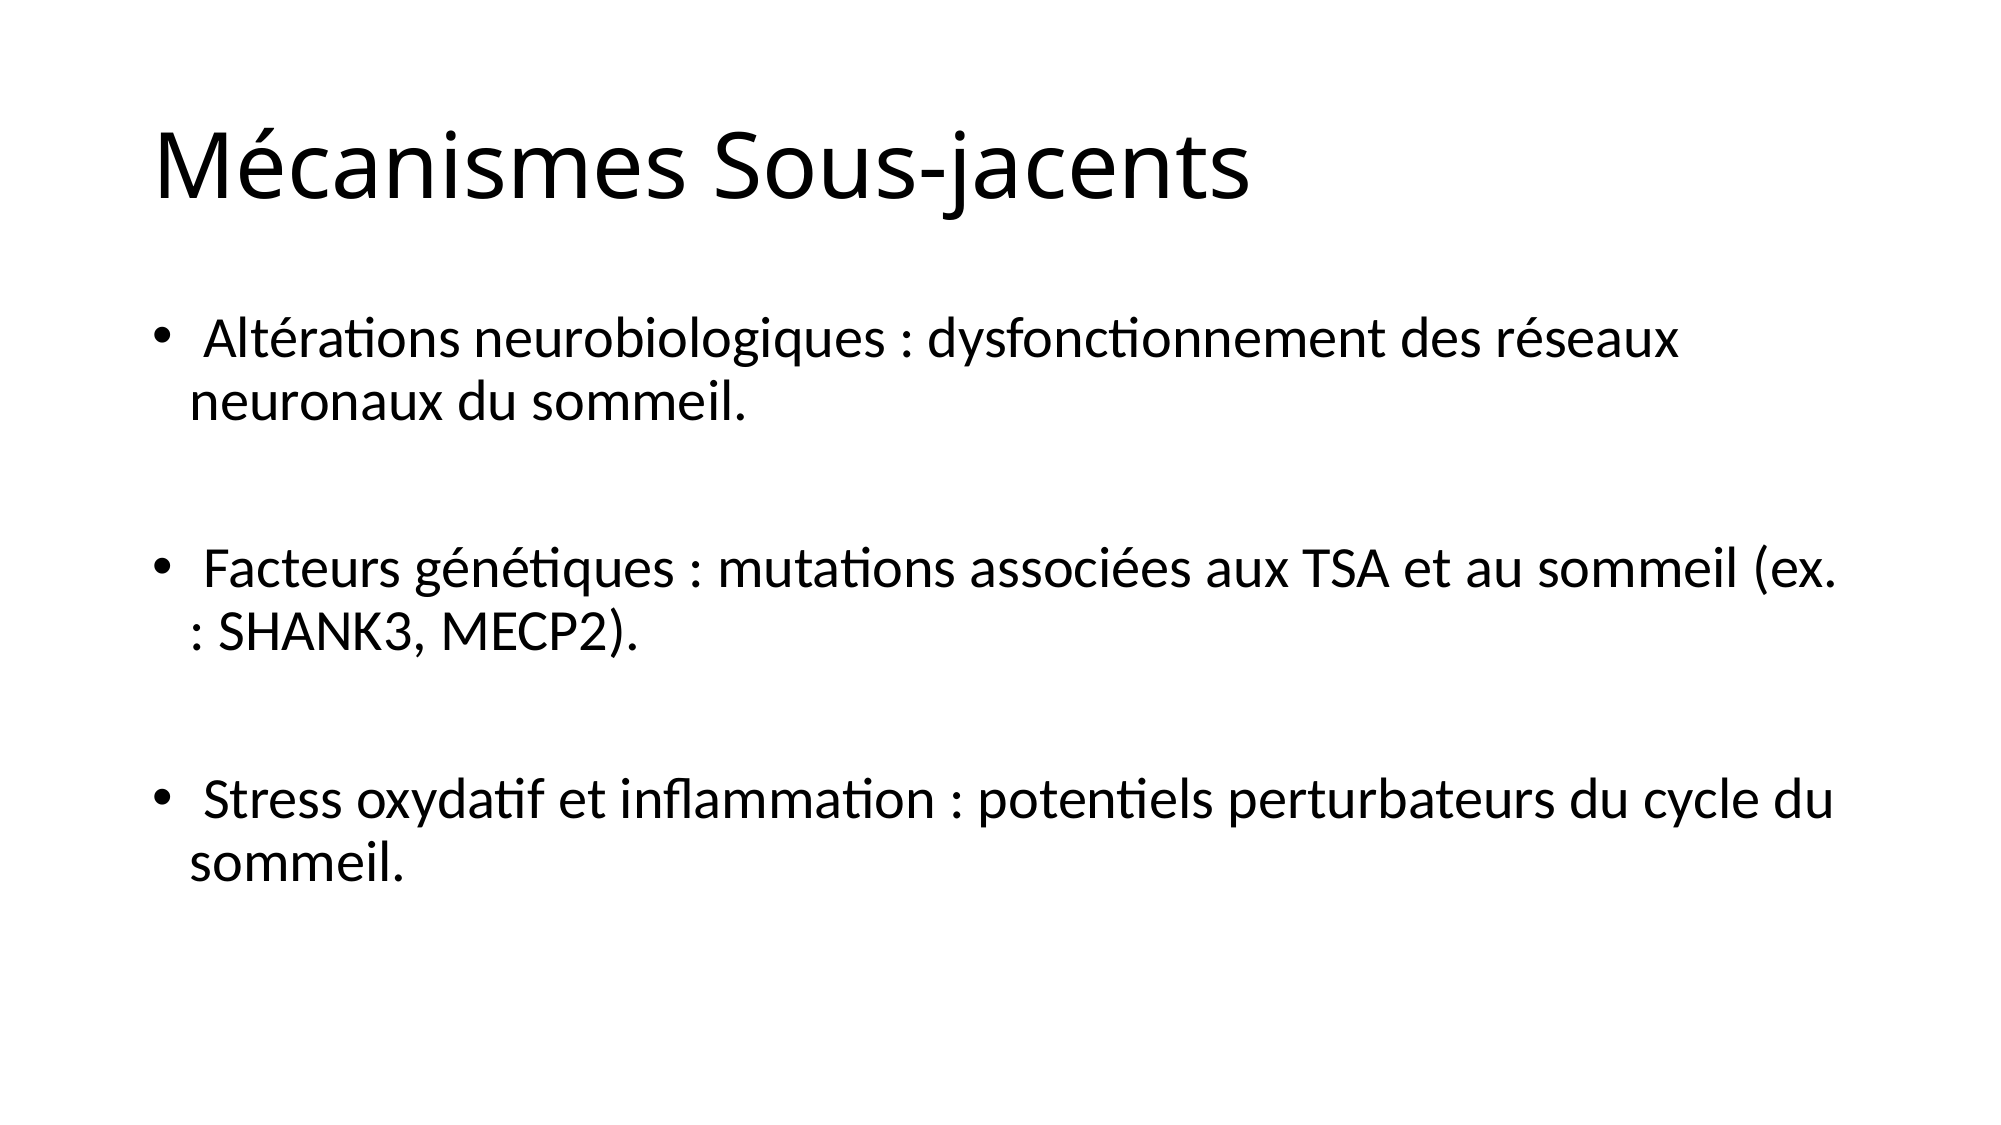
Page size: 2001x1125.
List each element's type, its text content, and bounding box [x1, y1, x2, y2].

list Altérations neurobiologiques : dysfonctionnement des réseaux neuronaux du sommeil. Facteurs génétiques : mutations associées aux TSA et au sommeil (ex. : SHANK3, MECP2). Stress oxydatif et inflammation : potentiels perturbateurs du cycle du sommeil. [137, 299, 1863, 1014]
title Mécanismes Sous-jacents [137, 59, 1863, 278]
